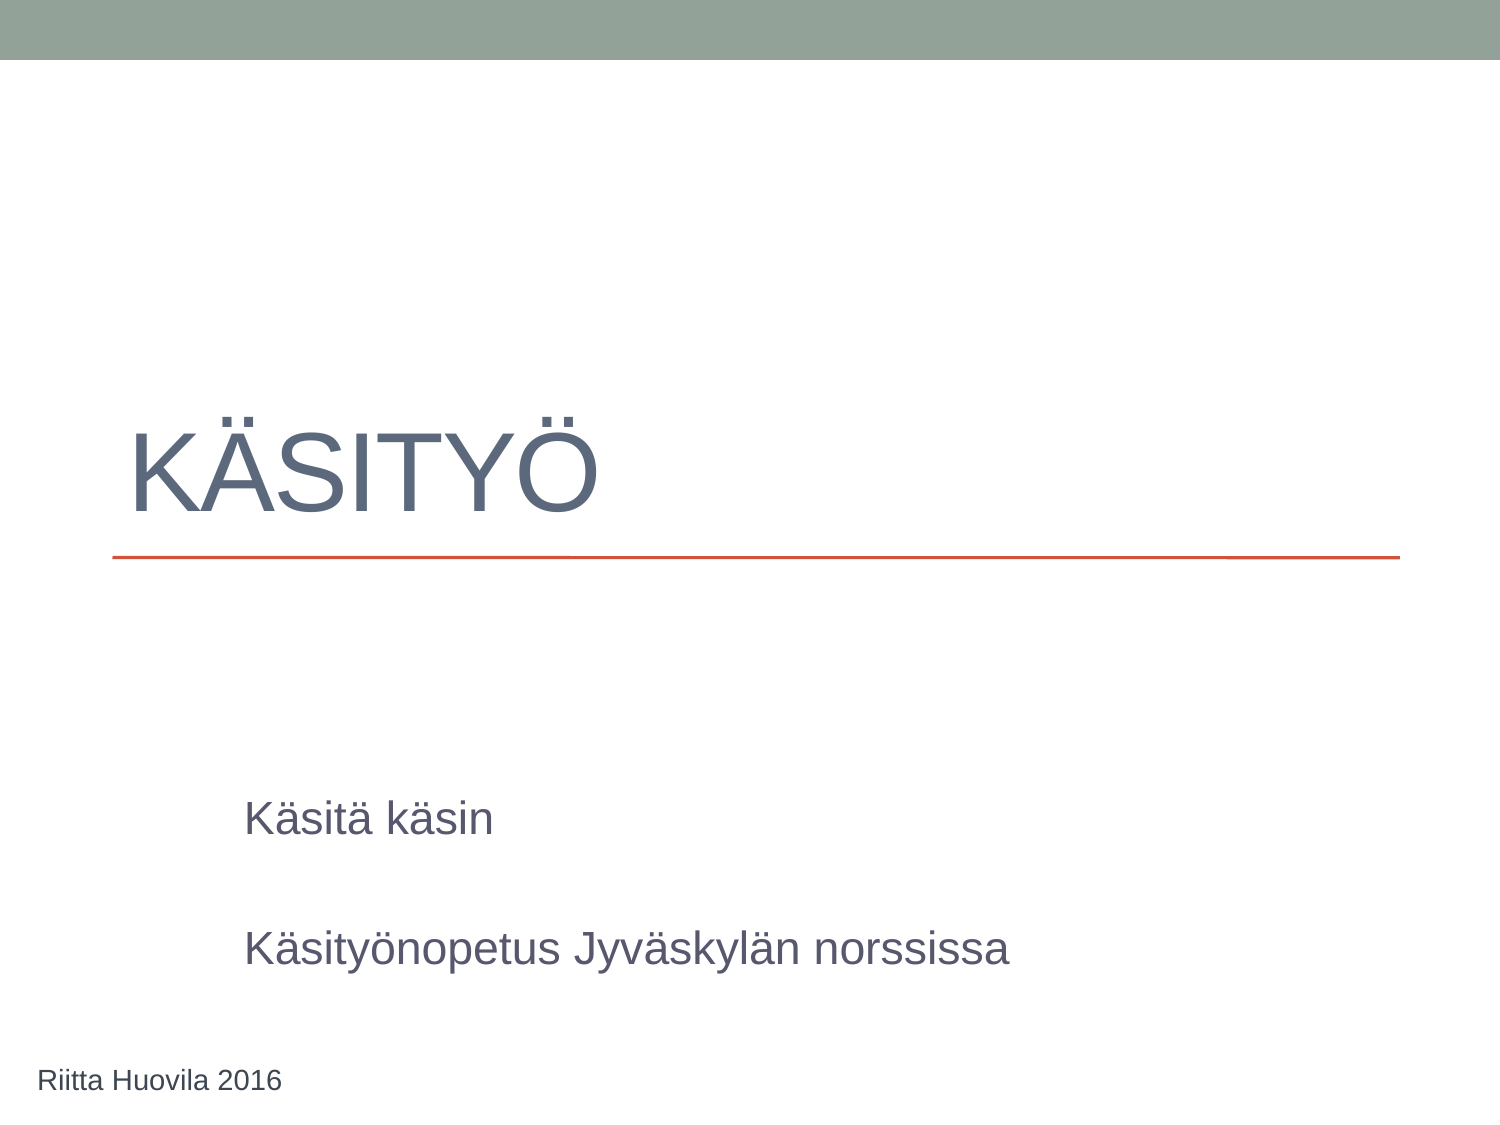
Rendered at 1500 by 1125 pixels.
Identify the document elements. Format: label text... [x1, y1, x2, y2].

text_box Riitta Huovila 2016 [22, 1054, 298, 1104]
title Käsityö [112, 224, 1400, 542]
subtitle Käsitä käsin Käsityönopetus Jyväskylän norssissa [228, 668, 1279, 982]
